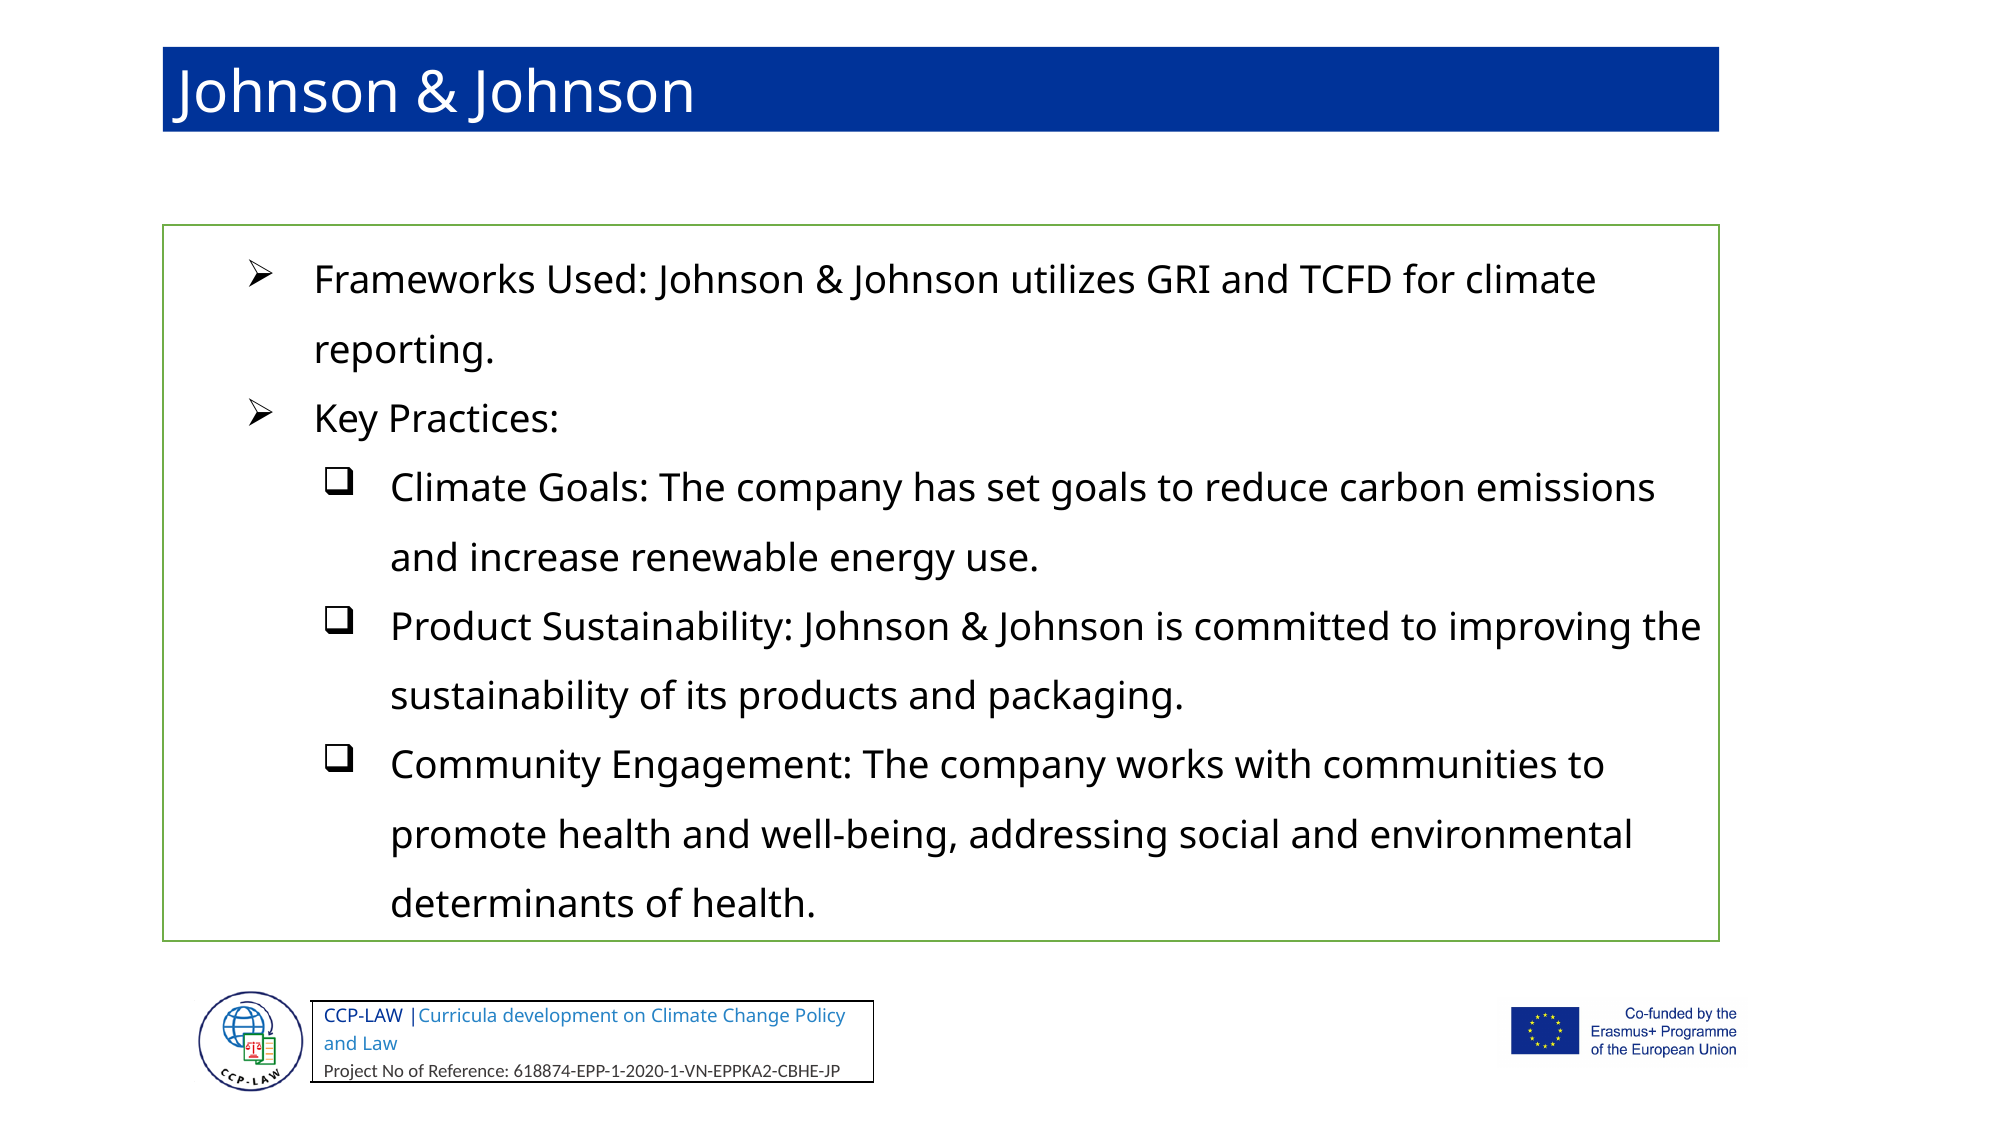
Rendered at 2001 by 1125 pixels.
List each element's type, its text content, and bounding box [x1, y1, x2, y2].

text_box Johnson & Johnson [162, 46, 1720, 132]
text_box Frameworks Used: Johnson & Johnson utilizes GRI and TCFD for climate reporting. Key Practices: Climate Goals: The company has set goals to reduce carbon emissions and increase renewable energy use. Product Sustainability: Johnson & Johnson is committed to improving the sustainability of its products and packaging. Community Engagement: The company works with communities to promote health and well-being, addressing social and environmental determinants of health. [162, 224, 1720, 942]
picture [1497, 997, 1748, 1068]
picture [195, 984, 310, 1095]
